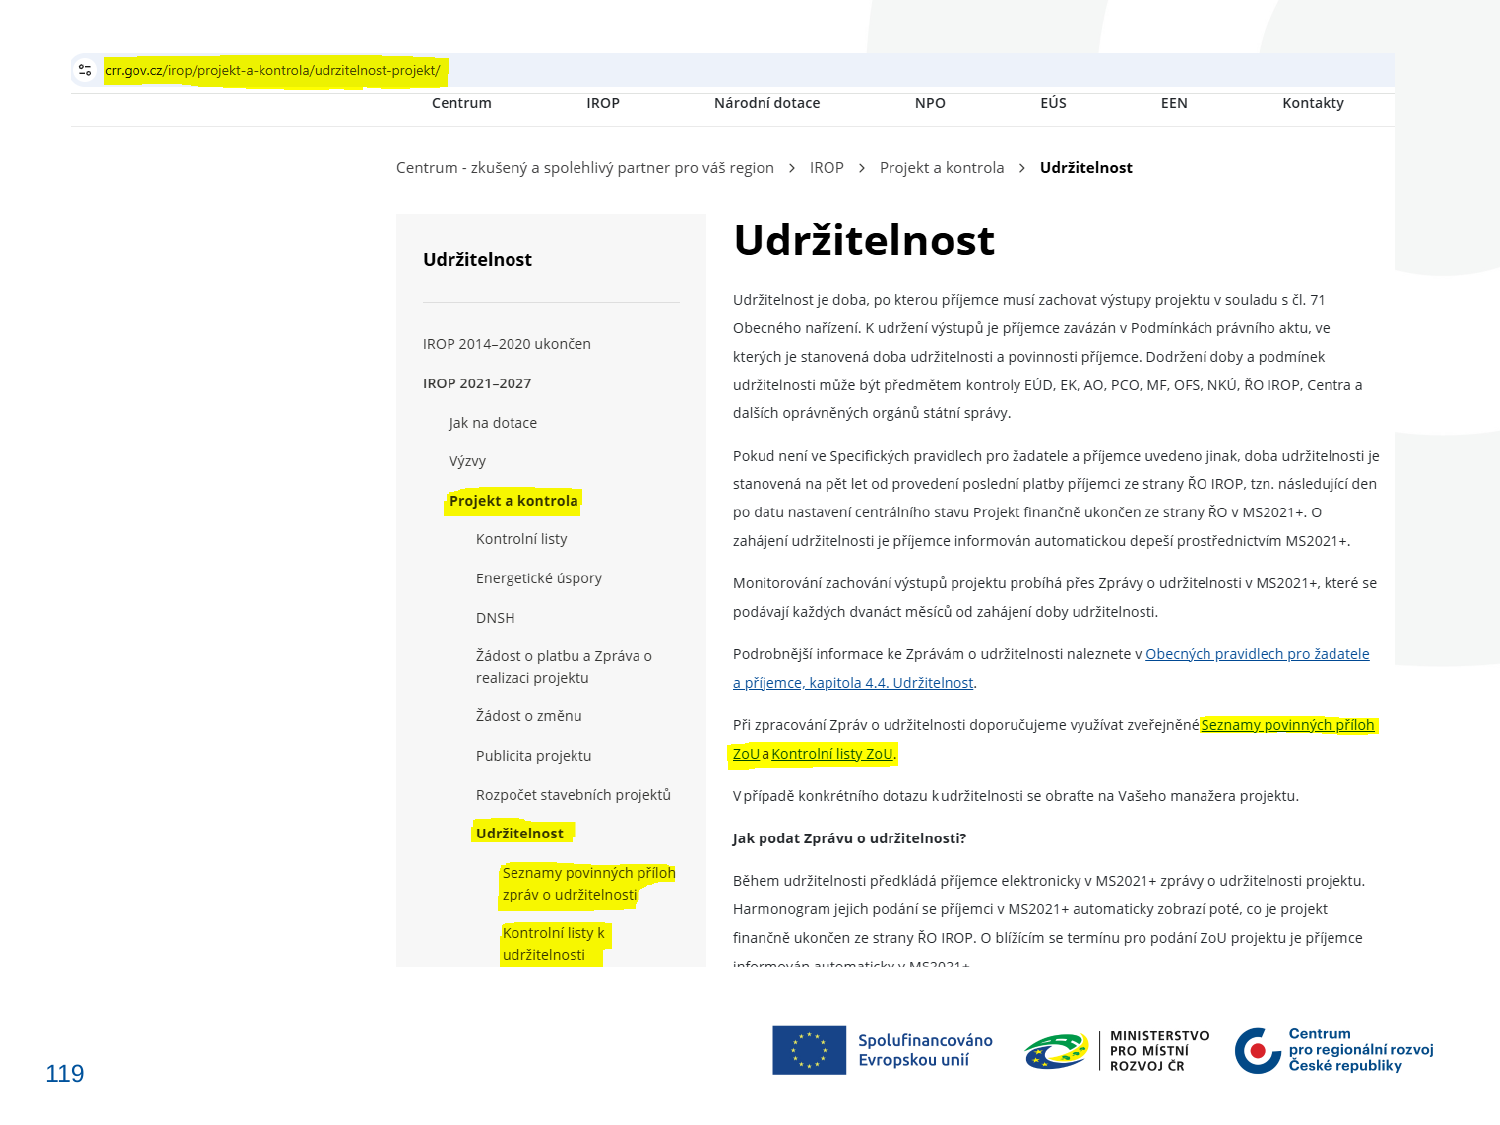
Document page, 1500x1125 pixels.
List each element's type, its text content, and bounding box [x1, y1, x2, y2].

picture [0, 0, 1500, 1125]
slide_number 118 [30, 1042, 113, 1103]
